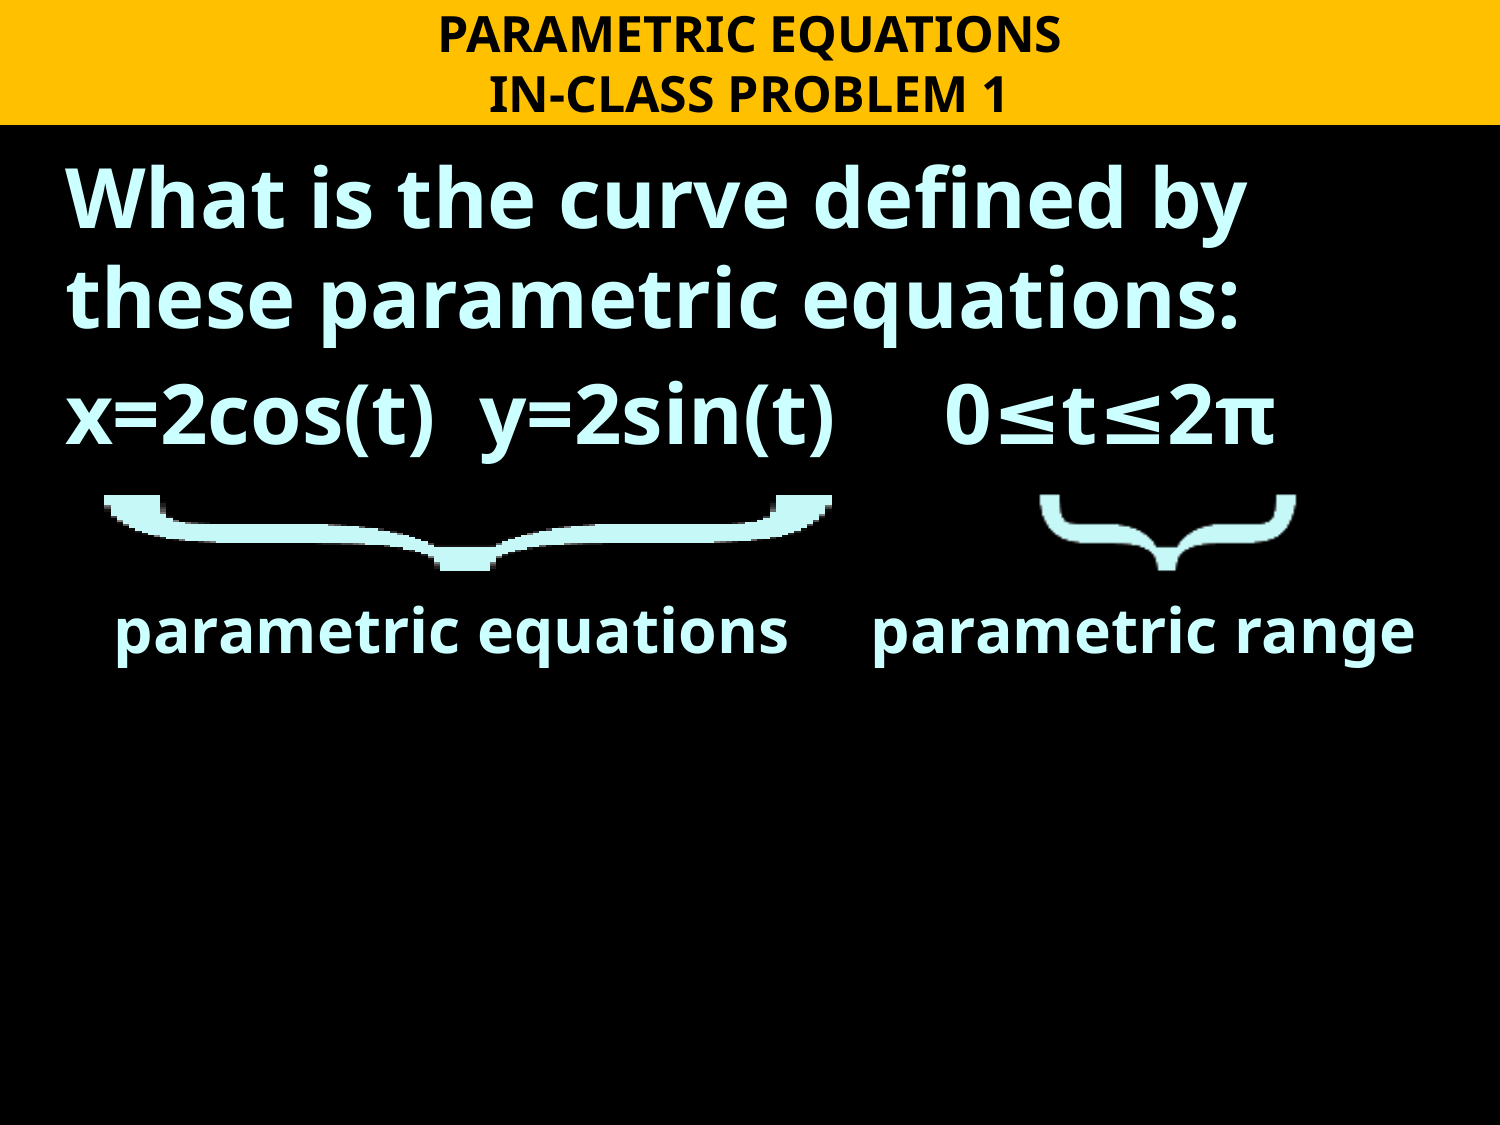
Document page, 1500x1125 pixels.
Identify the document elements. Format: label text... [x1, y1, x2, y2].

picture [24, 485, 913, 576]
picture [1012, 485, 1326, 576]
list What is the curve defined by these parametric equations: x=2cos(t) y=2sin(t) 0≤t≤2π parametric equations parametric range [50, 137, 1450, 1063]
text_box PARAMETRIC EQUATIONS IN-CLASS PROBLEM 1 [0, 0, 1500, 125]
